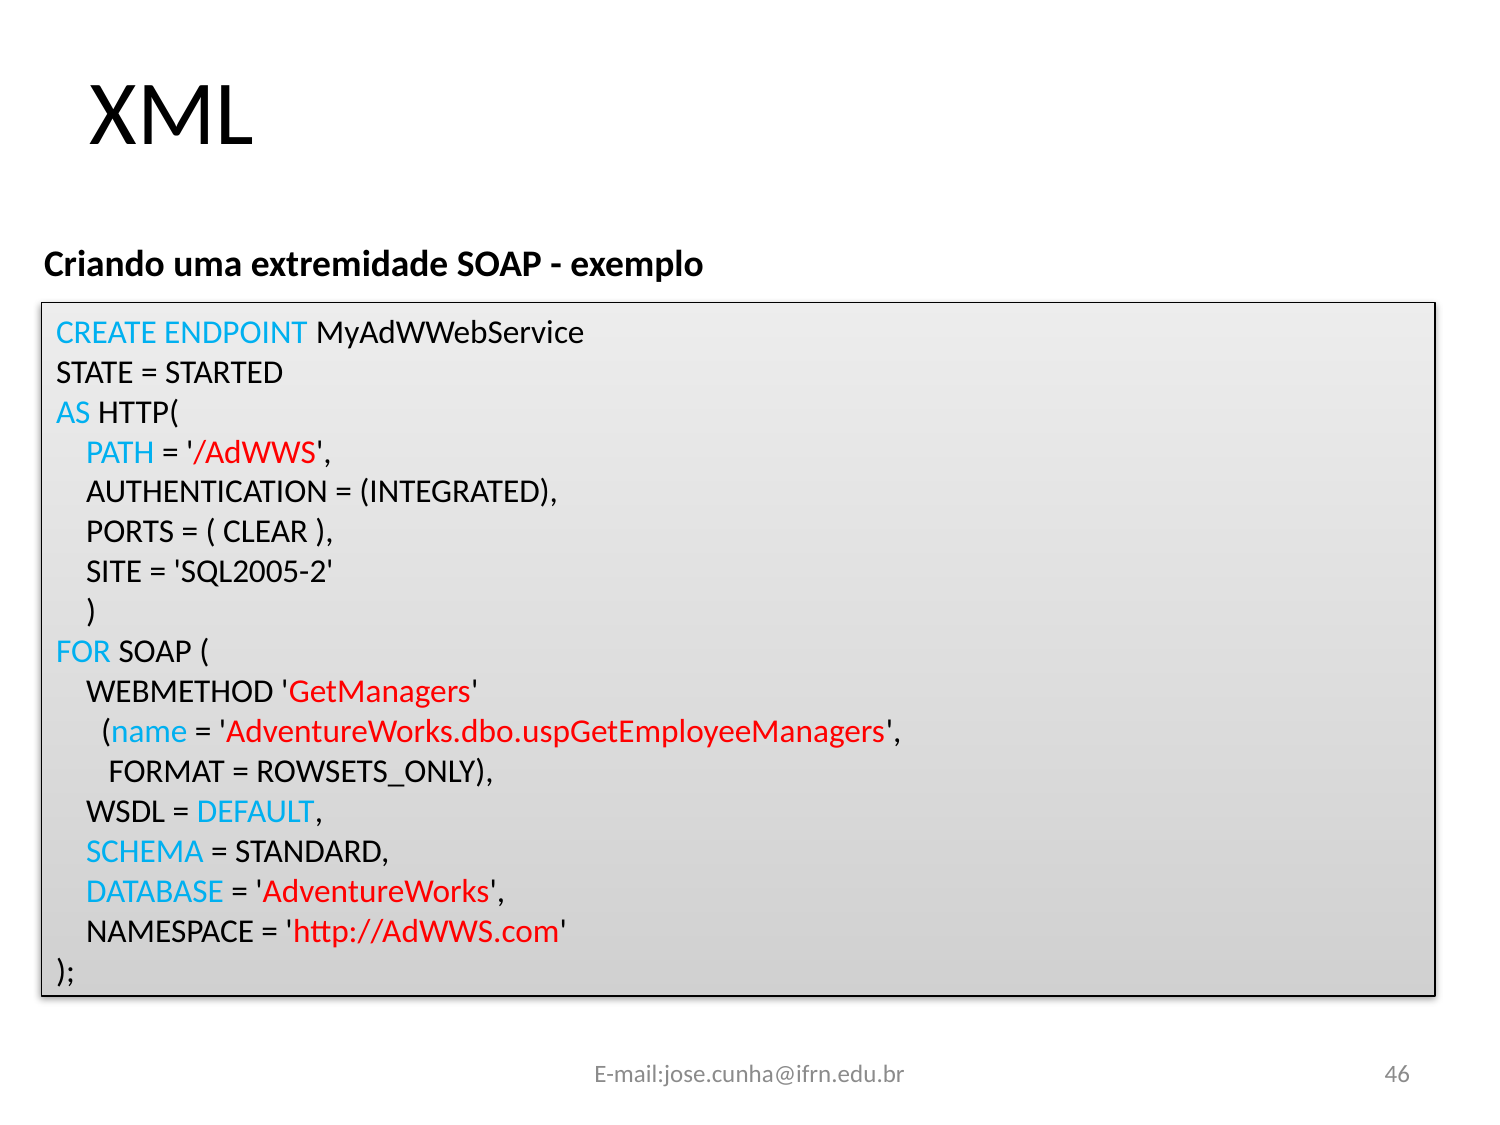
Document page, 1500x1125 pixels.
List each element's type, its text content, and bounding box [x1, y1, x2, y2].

footer E-mail:jose.cunha@ifrn.edu.br [512, 1042, 988, 1103]
text_box CREATE ENDPOINT MyAdWWebService STATE = STARTED AS HTTP( PATH = '/AdWWS', AUTHENTICATION = (INTEGRATED), PORTS = ( CLEAR ), SITE = 'SQL2005-2' ) FOR SOAP ( WEBMETHOD 'GetManagers' (name = 'AdventureWorks.dbo.uspGetEmployeeManagers', FORMAT = ROWSETS_ONLY), WSDL = DEFAULT, SCHEMA = STANDARD, DATABASE = 'AdventureWorks', NAMESPACE = 'http://AdWWS.com' ); [41, 302, 1436, 997]
text_box XML [74, 45, 1425, 173]
slide_number 46 [1074, 1042, 1425, 1103]
text_box Criando uma extremidade SOAP - exemplo [29, 231, 1459, 292]
